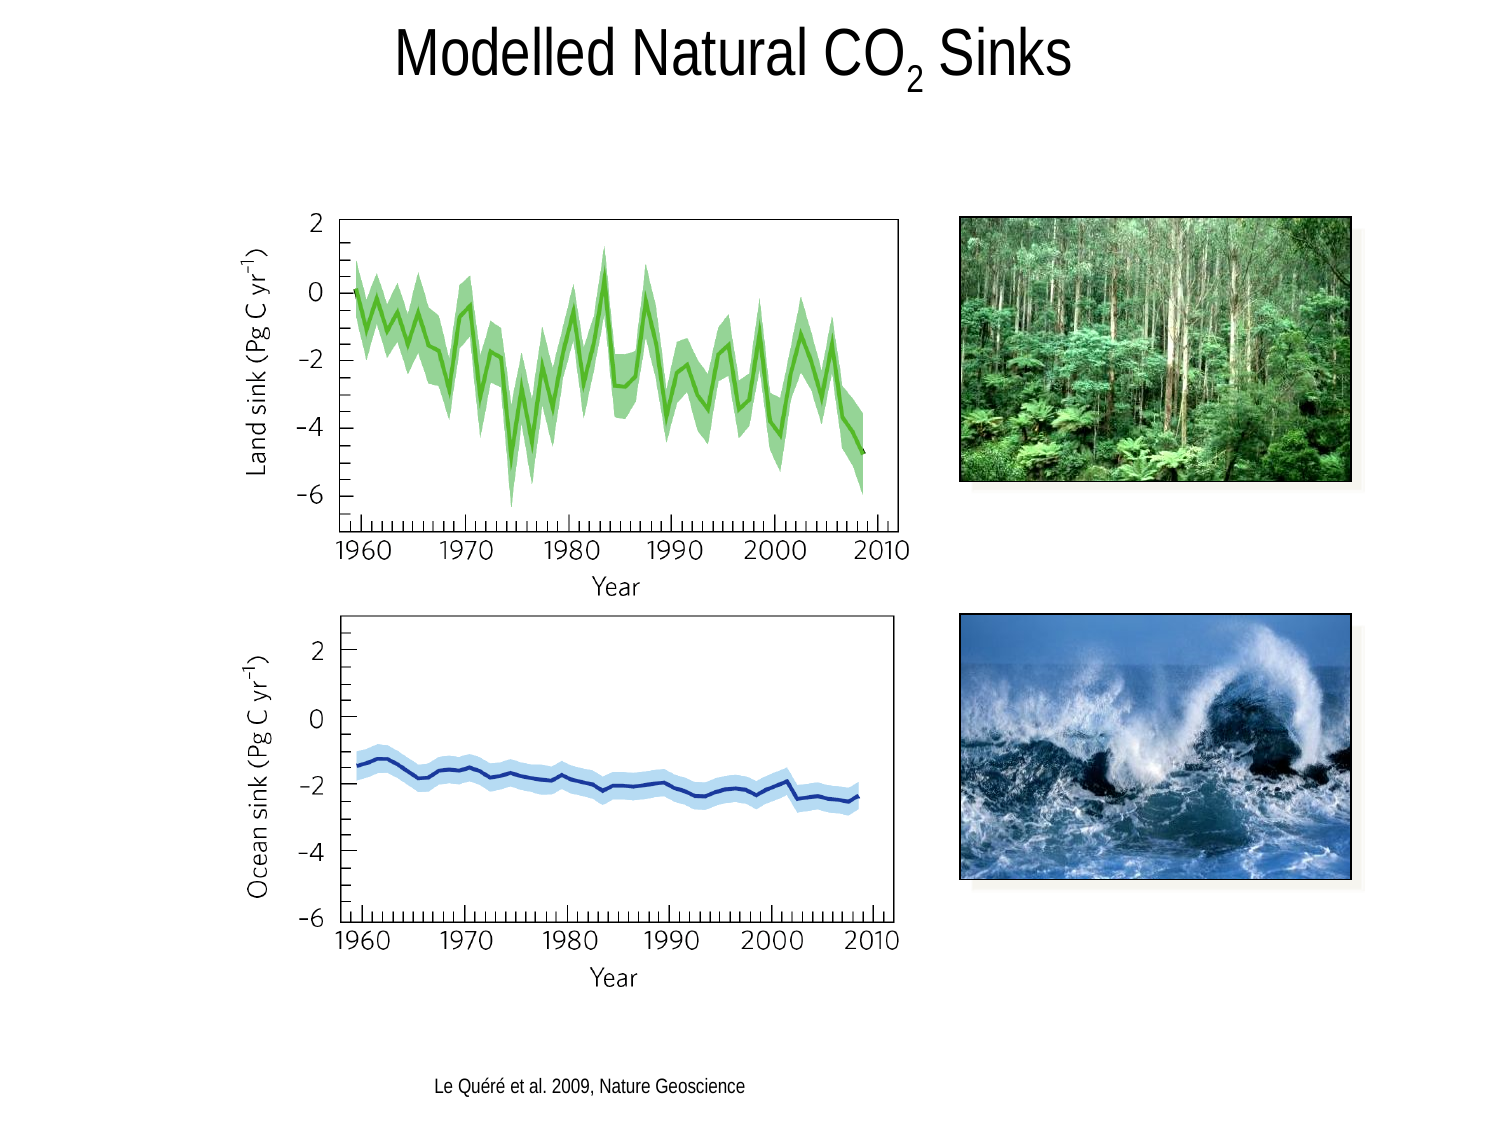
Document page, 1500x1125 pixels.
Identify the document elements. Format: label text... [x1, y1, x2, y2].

text_box Modelled Natural CO2 Sinks [44, 1, 1424, 108]
picture [960, 217, 1351, 481]
text_box Le Quéré et al. 2009, Nature Geoscience [419, 1065, 774, 1105]
picture [221, 197, 929, 1004]
picture [960, 614, 1351, 880]
